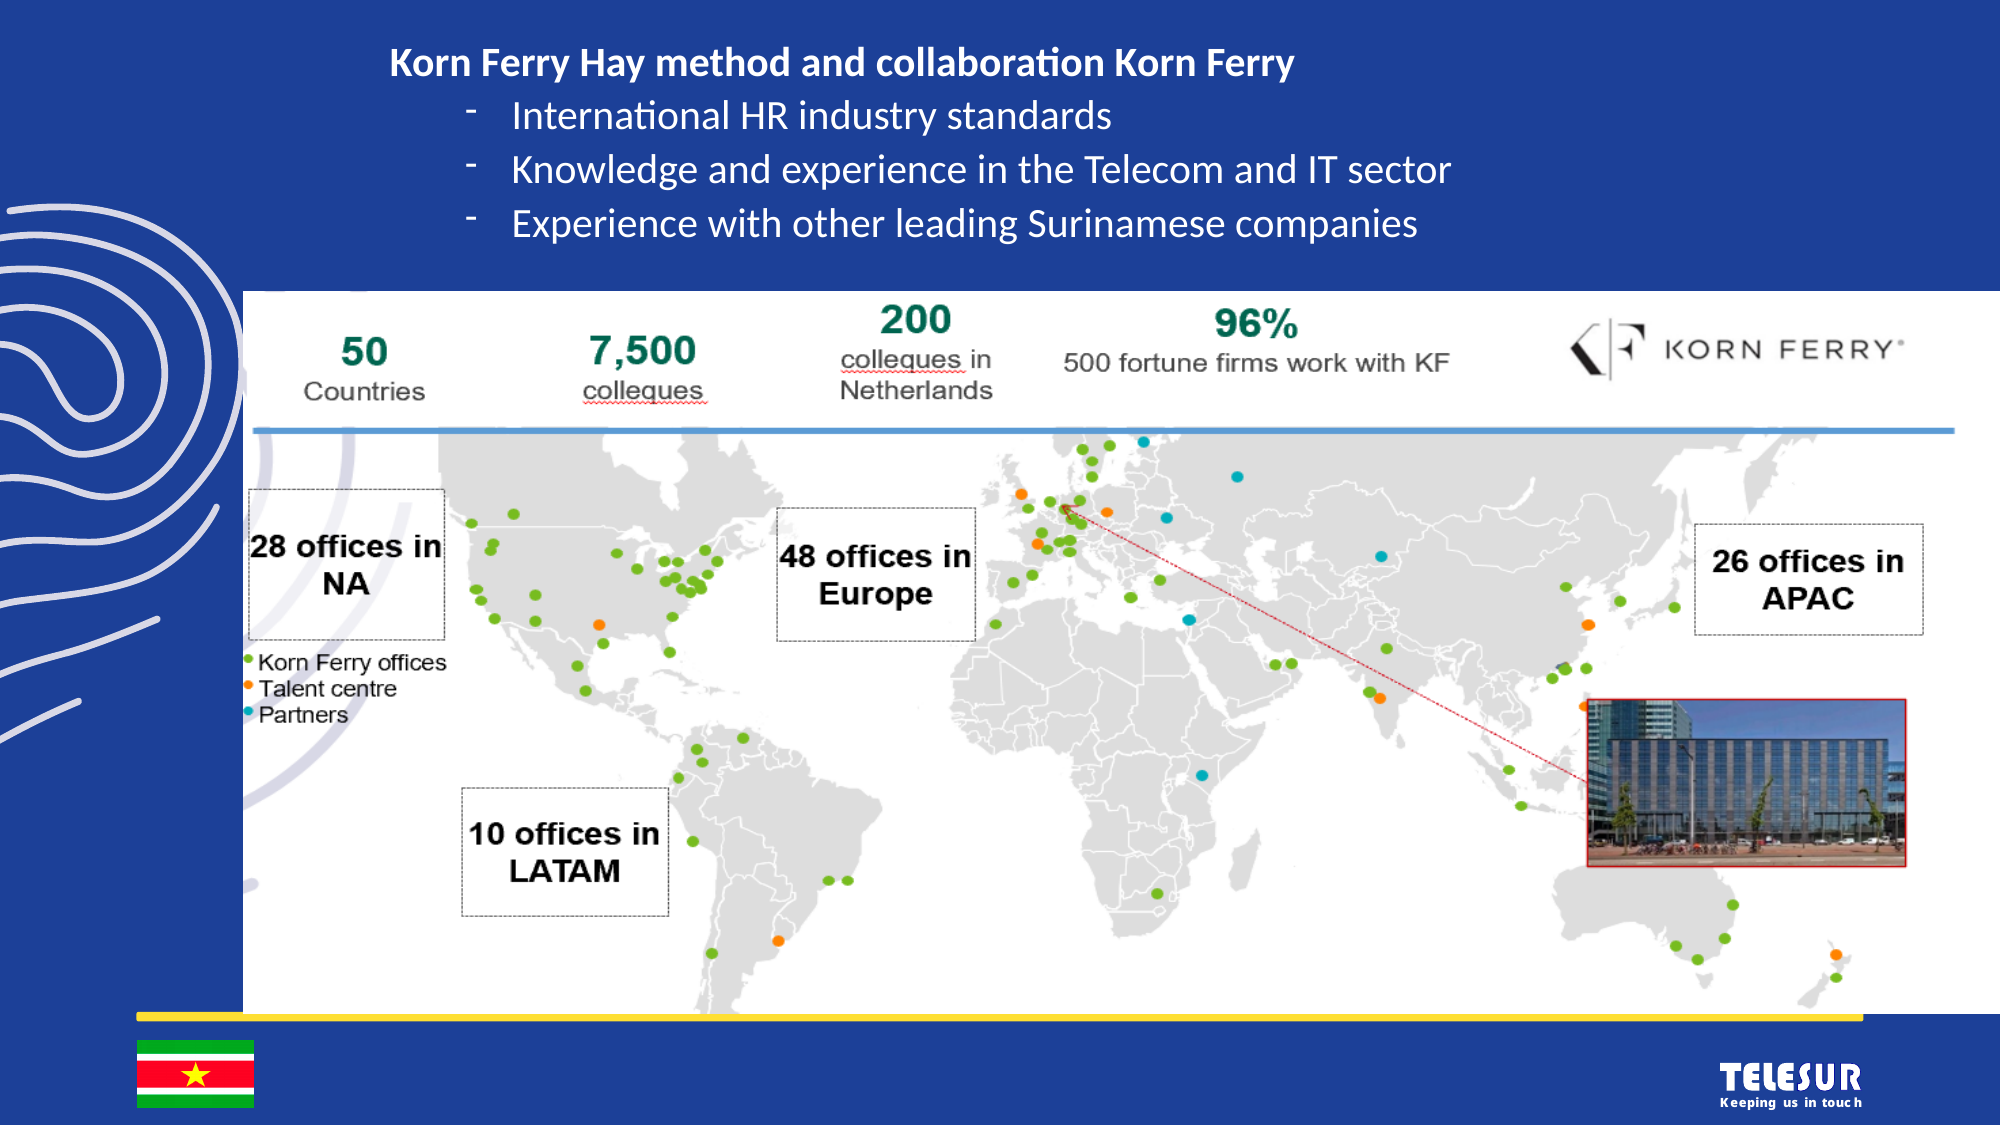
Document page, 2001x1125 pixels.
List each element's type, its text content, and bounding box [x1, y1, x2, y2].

picture [243, 291, 2000, 1014]
picture [137, 1040, 254, 1108]
text_box Korn Ferry Hay method and collaboration Korn Ferry International HR industry standards Knowledge and experience in the Telecom and IT sector Experience with other leading Surinamese companies [375, 23, 1625, 253]
